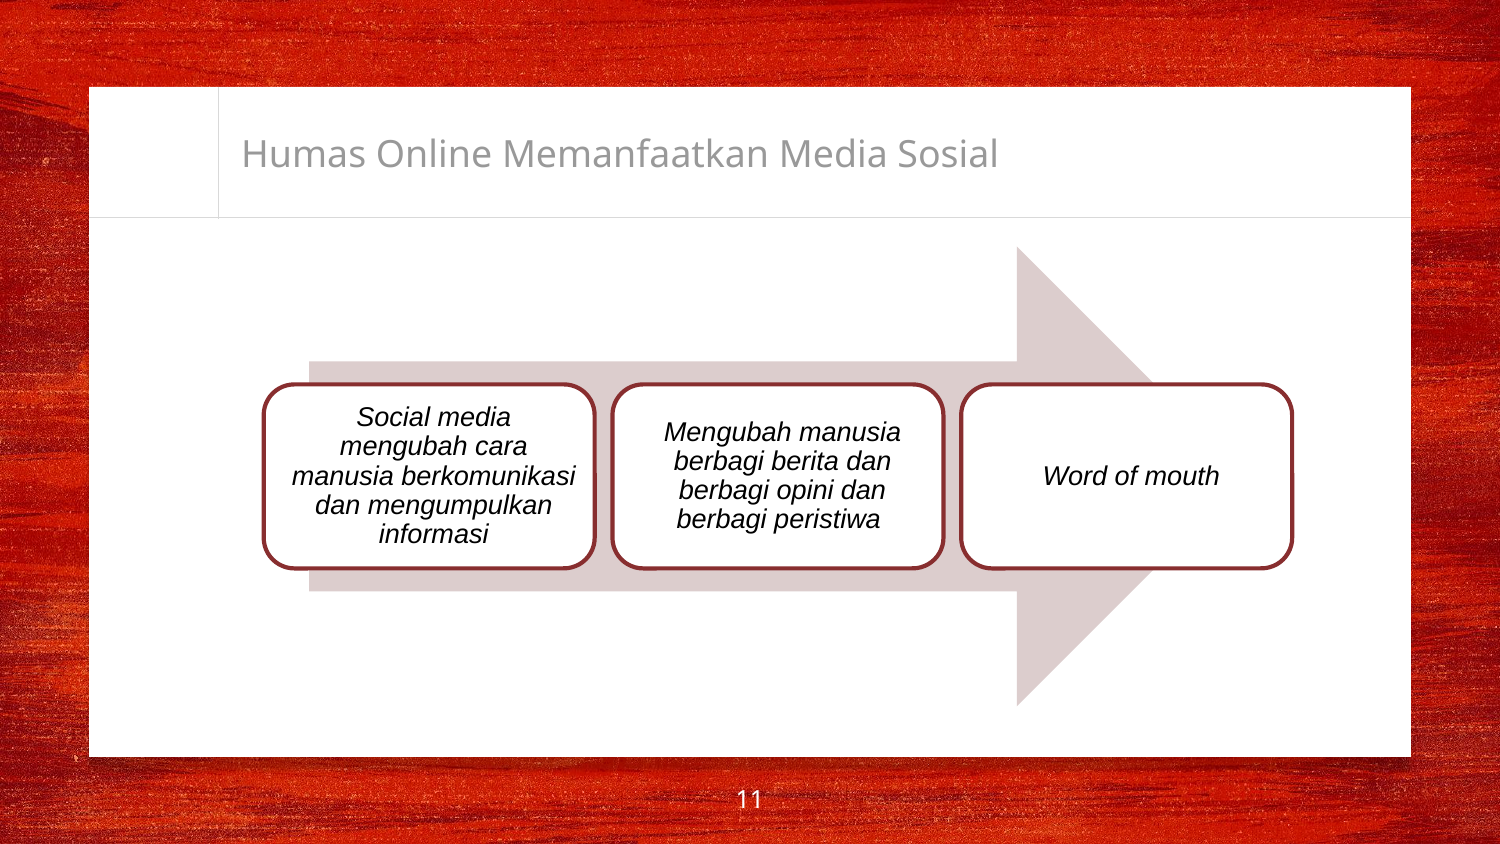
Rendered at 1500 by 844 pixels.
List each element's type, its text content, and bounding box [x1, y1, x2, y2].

title Humas Online Memanfaatkan Media Sosial [226, 86, 1330, 218]
slide_number 11 [705, 756, 795, 844]
picture [0, 0, 1500, 844]
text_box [225, 246, 1330, 707]
